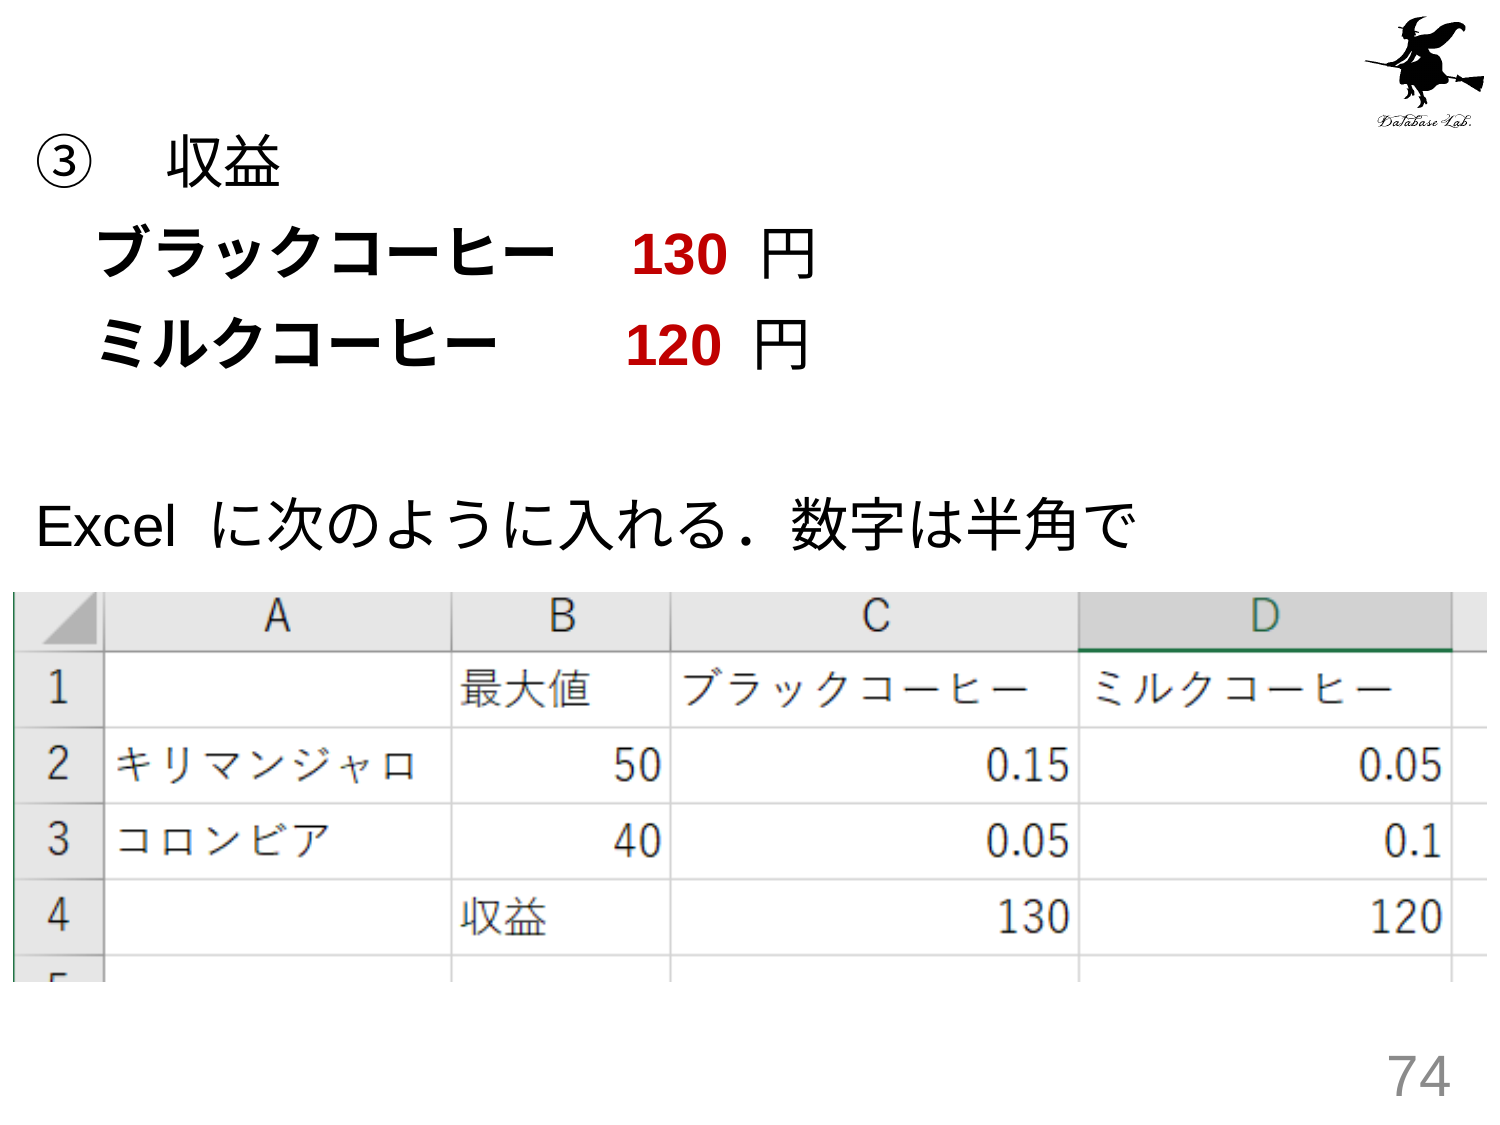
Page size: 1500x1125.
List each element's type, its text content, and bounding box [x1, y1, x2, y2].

picture [13, 592, 1487, 982]
slide_number 74 [1129, 1042, 1467, 1103]
list ③ 収益 ブラックコーヒー 130 円 ミルクコーヒー 120 円 Excel に次のように入れる．数字は半角で [19, 117, 1481, 592]
picture [1362, 14, 1486, 130]
